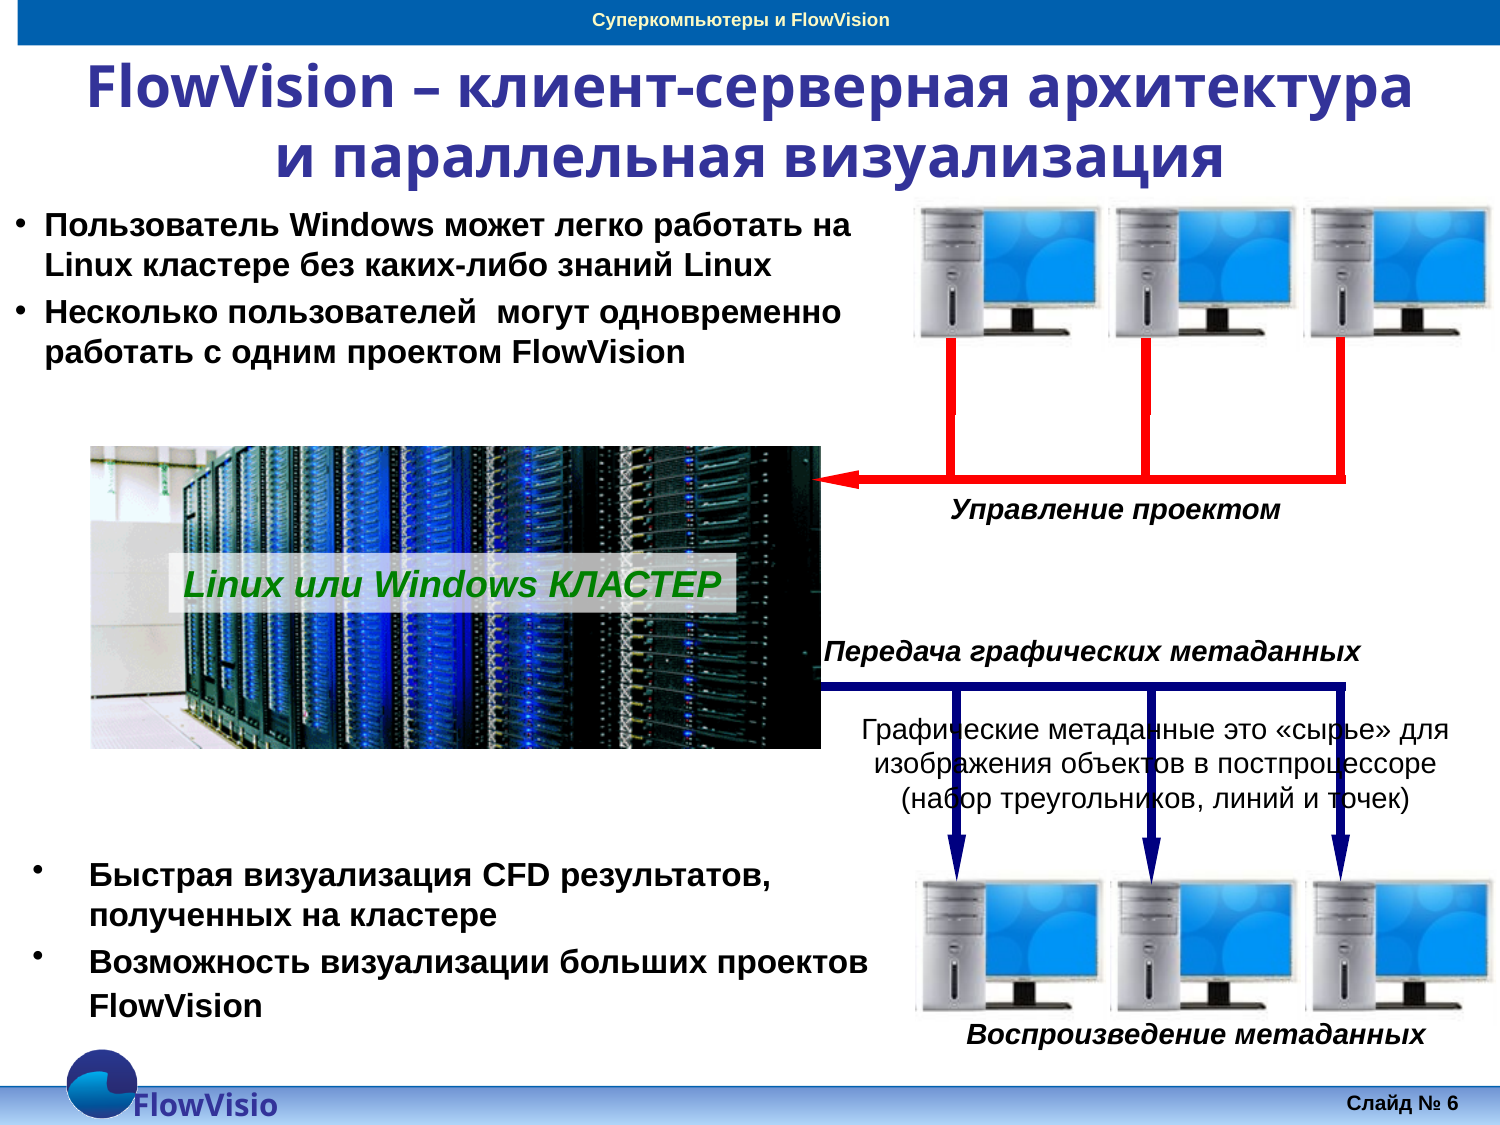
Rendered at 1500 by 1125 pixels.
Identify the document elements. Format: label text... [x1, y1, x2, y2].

picture [1108, 195, 1300, 353]
text_box Пользователь Windows может легко работать на Linux кластере без каких-либо знаний Linux Несколько пользователей могут одновременно работать с одним проектом FlowVision [0, 196, 915, 380]
title FlowVision – клиент-серверная архитектура и параллельная визуализация [0, 54, 1500, 185]
picture [1303, 195, 1495, 353]
text_box Воспроизведение метаданных [951, 1033, 1442, 1059]
text_box Быстрая визуализация CFD результатов, полученных на кластере Возможность визуализации больших проектов FlowVision [17, 846, 904, 1030]
picture [64, 1042, 142, 1125]
picture [913, 195, 1105, 353]
text_box Передача графических метаданных [826, 624, 1383, 675]
text_box Управление проектом [932, 489, 1300, 533]
text_box Графические метаданные это «сырье» для изображения объектов в постпроцессоре (набор треугольников, линий и точек) [834, 702, 1477, 823]
picture [90, 446, 822, 749]
picture [915, 869, 1107, 1026]
picture [1304, 869, 1497, 1026]
picture [1109, 869, 1302, 1026]
